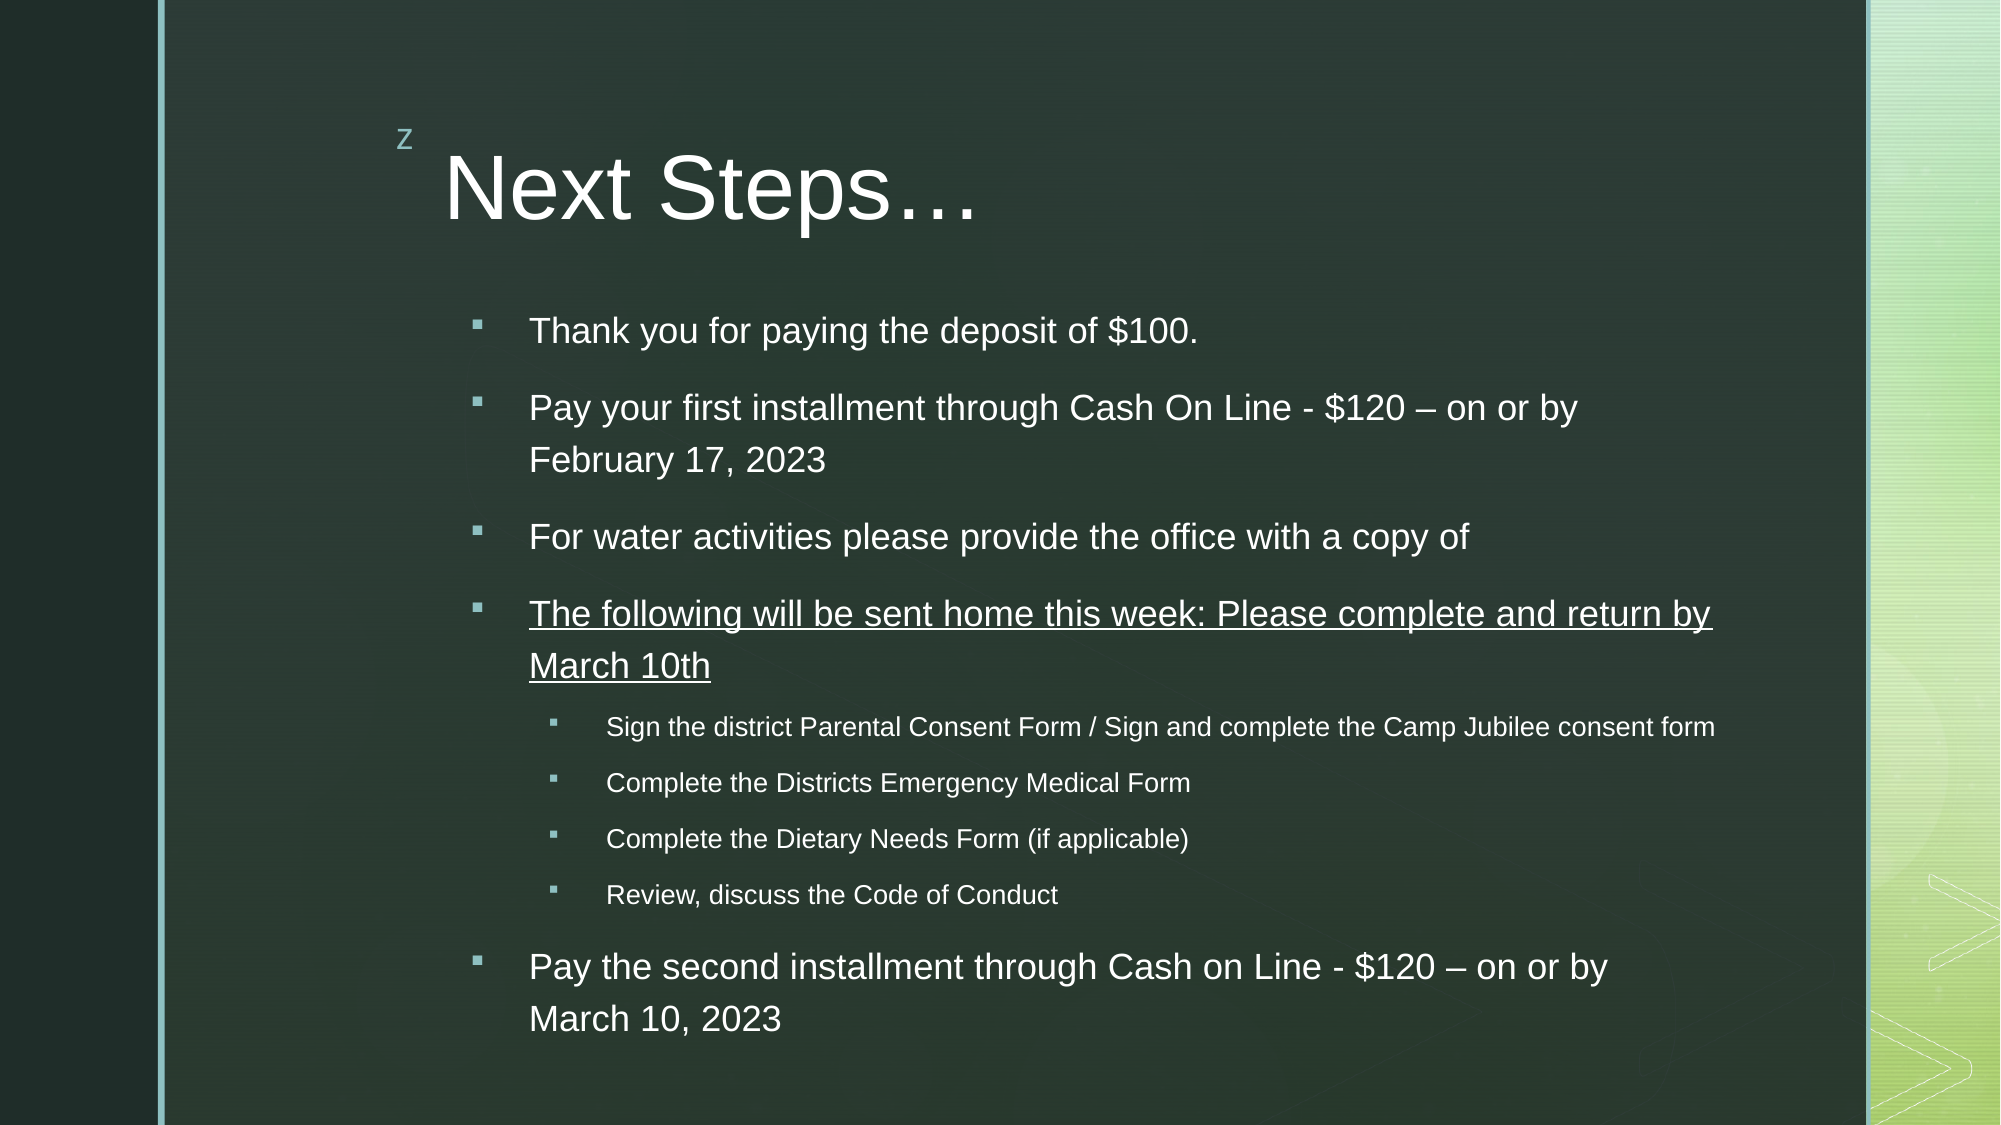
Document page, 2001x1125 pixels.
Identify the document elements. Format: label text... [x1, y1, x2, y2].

picture [1871, 0, 2001, 1125]
list Thank you for paying the deposit of $100. Pay your first installment through Cash On Line - $120 – on or by February 17, 2023 For water activities please provide the office with a copy of The following will be sent home this week: Please complete and return by March 10th Sign the district Parental Consent Form / Sign and complete the Camp Jubilee consent form Complete the Districts Emergency Medical Form Complete the Dietary Needs Form (if applicable) Review, discuss the Code of Conduct Pay the second installment through Cash on Line - $120 – on or by March 10, 2023 [454, 290, 1734, 1077]
title Next Steps… [428, 132, 1734, 310]
